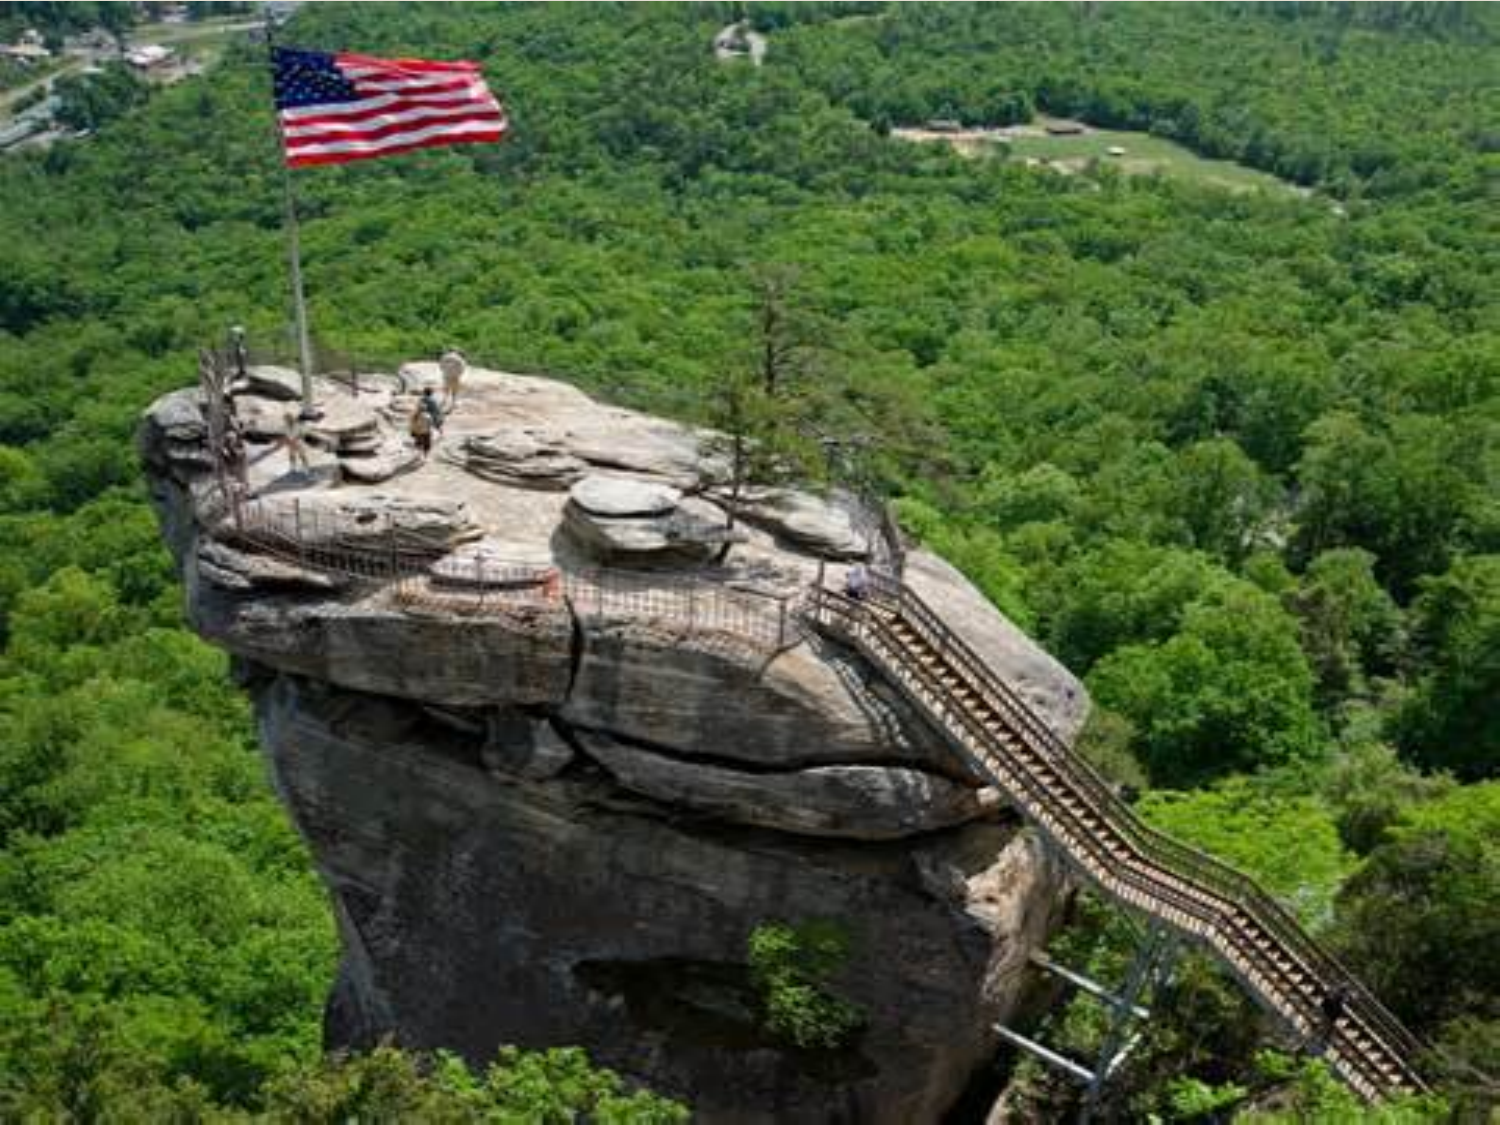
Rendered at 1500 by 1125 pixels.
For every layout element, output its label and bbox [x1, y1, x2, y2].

list [0, 1, 1500, 1125]
